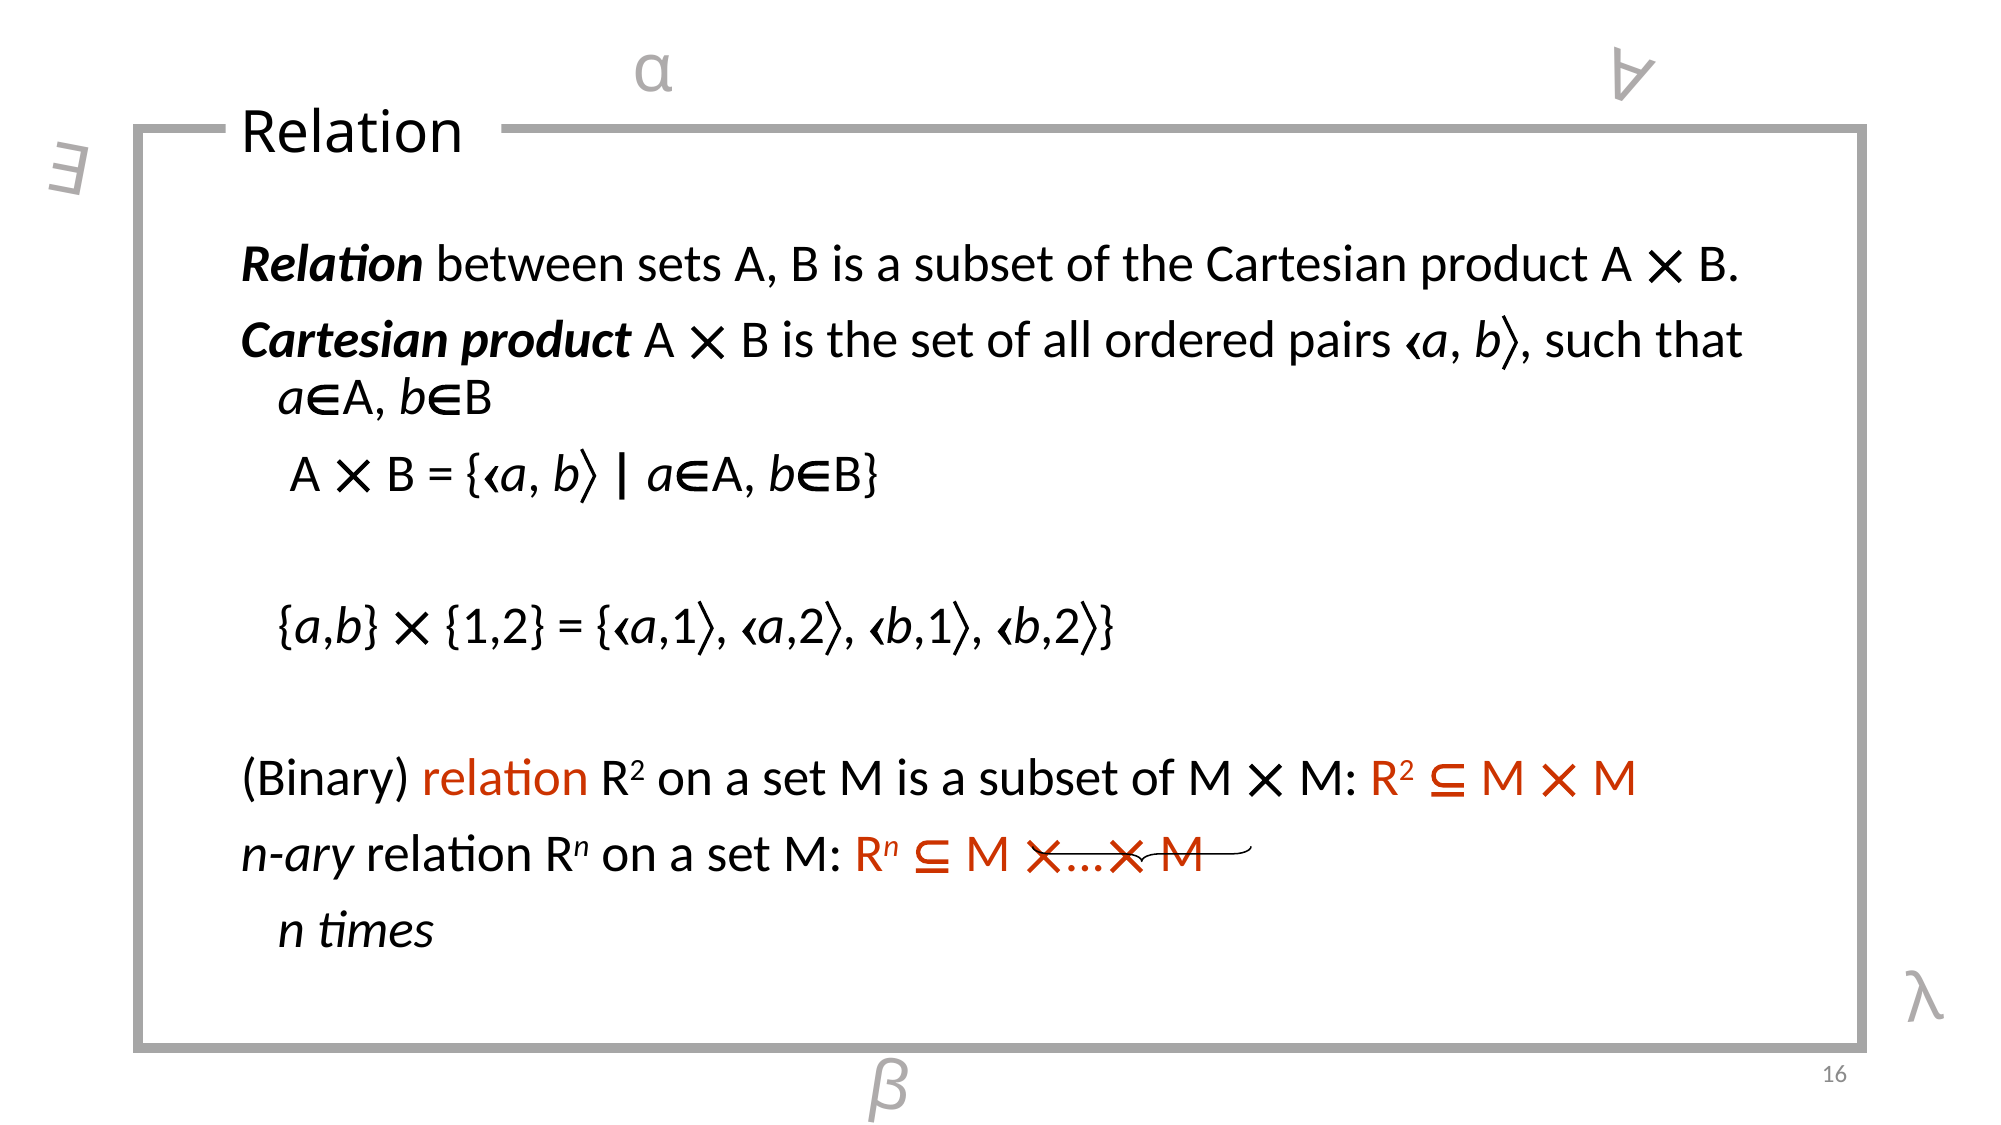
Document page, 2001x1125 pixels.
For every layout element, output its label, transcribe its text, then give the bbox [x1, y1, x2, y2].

text_box ∃ [24, 112, 135, 224]
text_box Relation [225, 75, 502, 184]
text_box ∀ [1575, 17, 1693, 138]
slide_number 16 [1412, 1049, 1863, 1103]
text_box α [617, 17, 712, 113]
text_box β [847, 1029, 950, 1125]
text_box [137, 128, 1863, 1049]
text_box λ [1869, 939, 2000, 1047]
